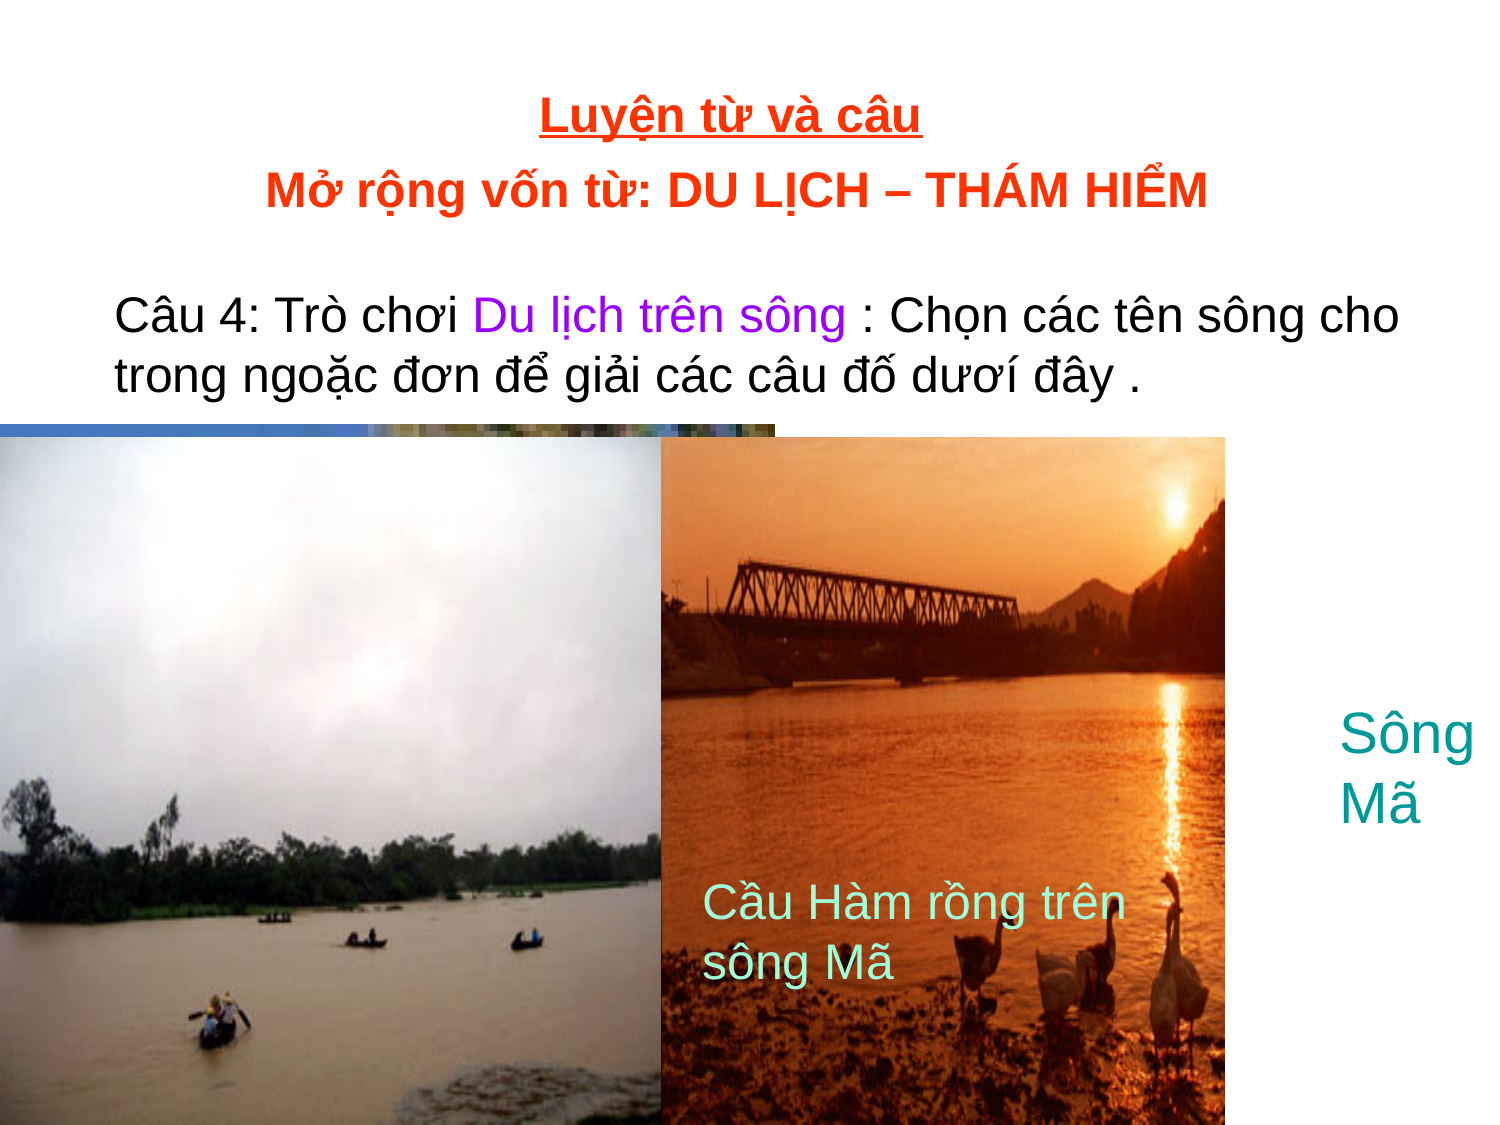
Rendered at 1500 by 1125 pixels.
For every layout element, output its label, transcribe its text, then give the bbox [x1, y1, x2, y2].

picture [0, 424, 776, 437]
text_box Mở rộng vốn từ: DU LỊCH – THÁM HIỂM [50, 149, 1425, 225]
text_box Câu 4: Trò chơi Du lịch trên sông : Chọn các tên sông cho trong ngoặc đơn để giải các câu đố dươí đây . [99, 274, 1450, 410]
text_box Sông Mã [1325, 687, 1500, 843]
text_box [0, 437, 1226, 1125]
text_box Luyện từ và câu [462, 74, 1000, 150]
